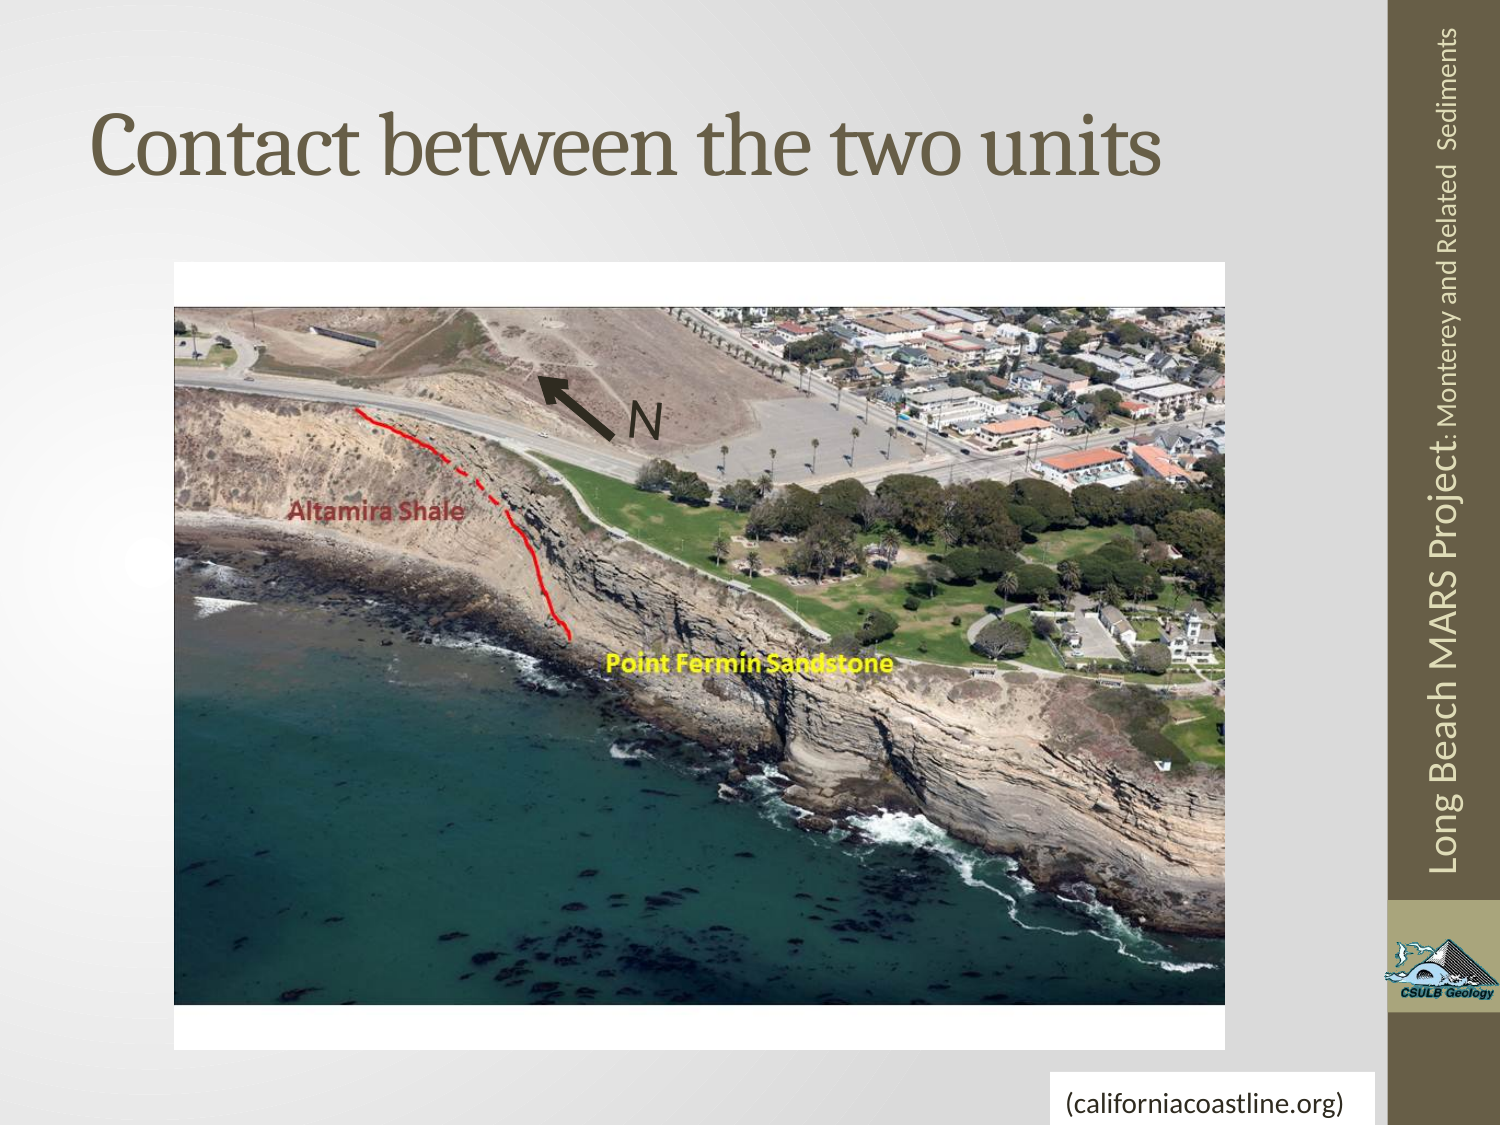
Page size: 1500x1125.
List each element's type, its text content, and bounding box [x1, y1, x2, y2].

text_box (californiacoastline.org) [1050, 1071, 1375, 1125]
title Contact between the two units [75, 45, 1325, 233]
picture [1383, 936, 1500, 1001]
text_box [536, 375, 613, 439]
footer Long Beach MARS Project: Monterey and Related Sediments [1400, 12, 1479, 901]
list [174, 261, 1226, 1051]
